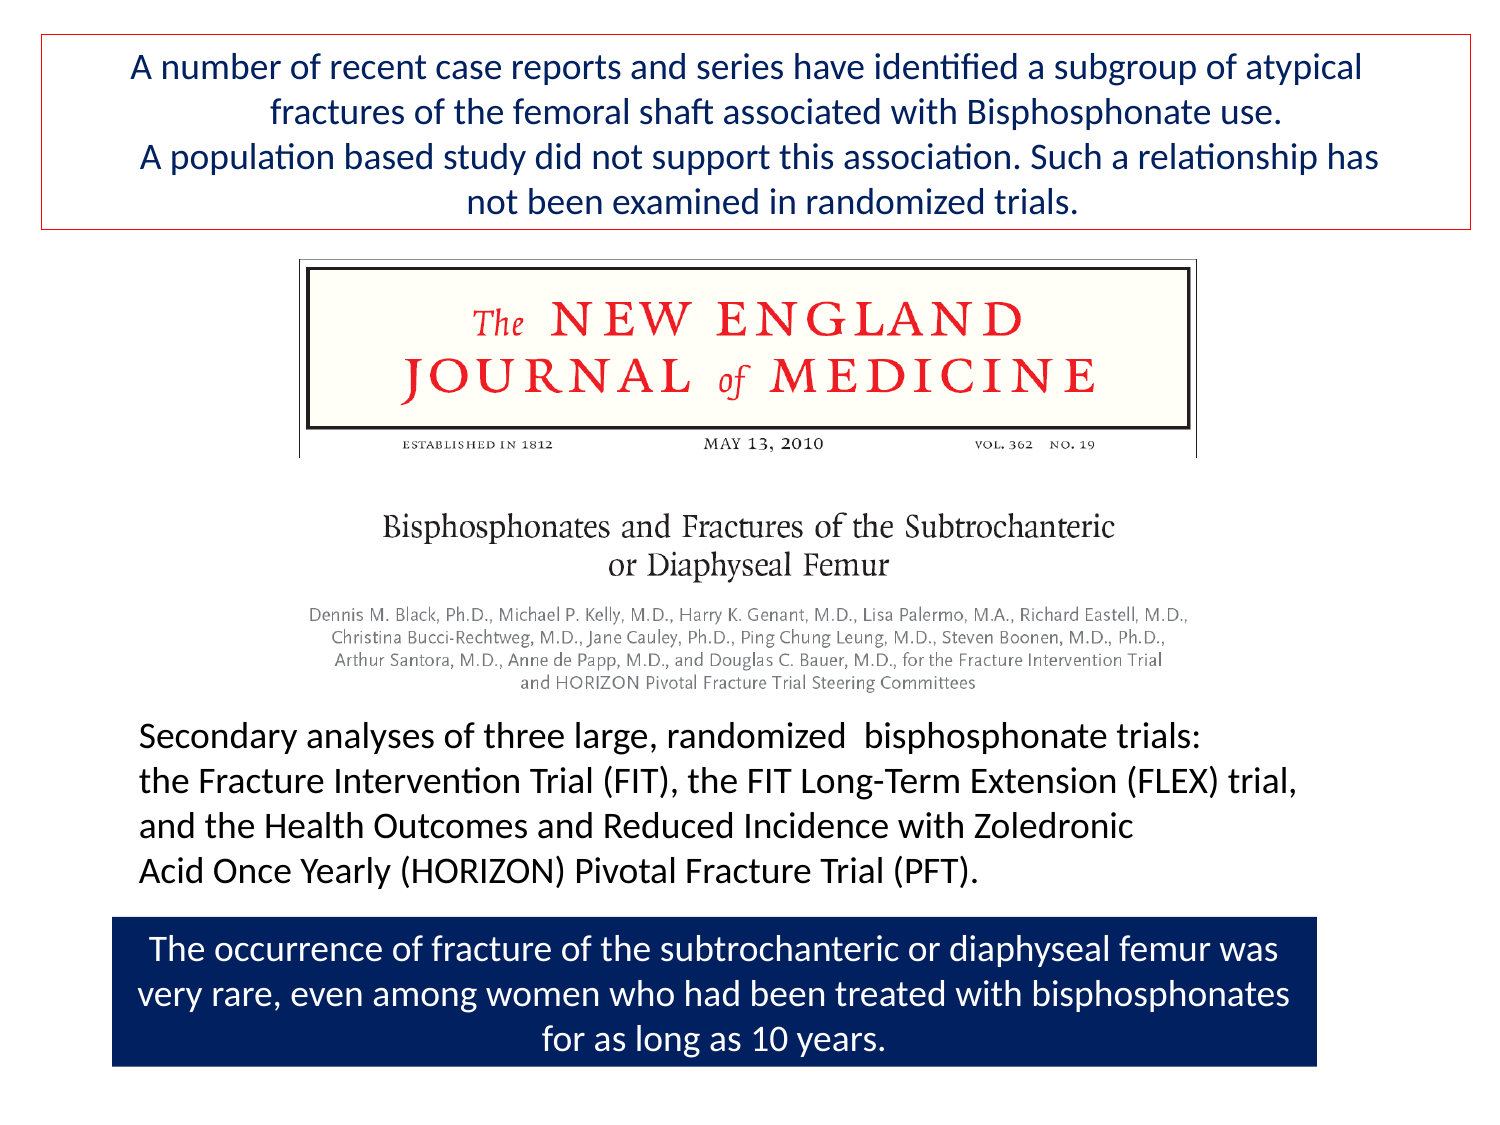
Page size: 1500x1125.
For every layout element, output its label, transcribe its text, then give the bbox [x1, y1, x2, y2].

text_box The occurrence of fracture of the subtrochanteric or diaphyseal femur was very rare, even among women who had been treated with bisphosphonates for as long as 10 years. [112, 916, 1317, 1067]
text_box A number of recent case reports and series have identified a subgroup of atypical fractures of the femoral shaft associated with Bisphosphonate use. A population based study did not support this association. Such a relationship has not been examined in randomized trials. [41, 34, 1471, 230]
text_box Secondary analyses of three large, randomized bisphosphonate trials: the Fracture Intervention Trial (FIT), the FIT Long-Term Extension (FLEX) trial, and the Health Outcomes and Reduced Incidence with Zoledronic Acid Once Yearly (HORIZON) Pivotal Fracture Trial (PFT). [123, 704, 1365, 899]
picture [277, 255, 1208, 704]
